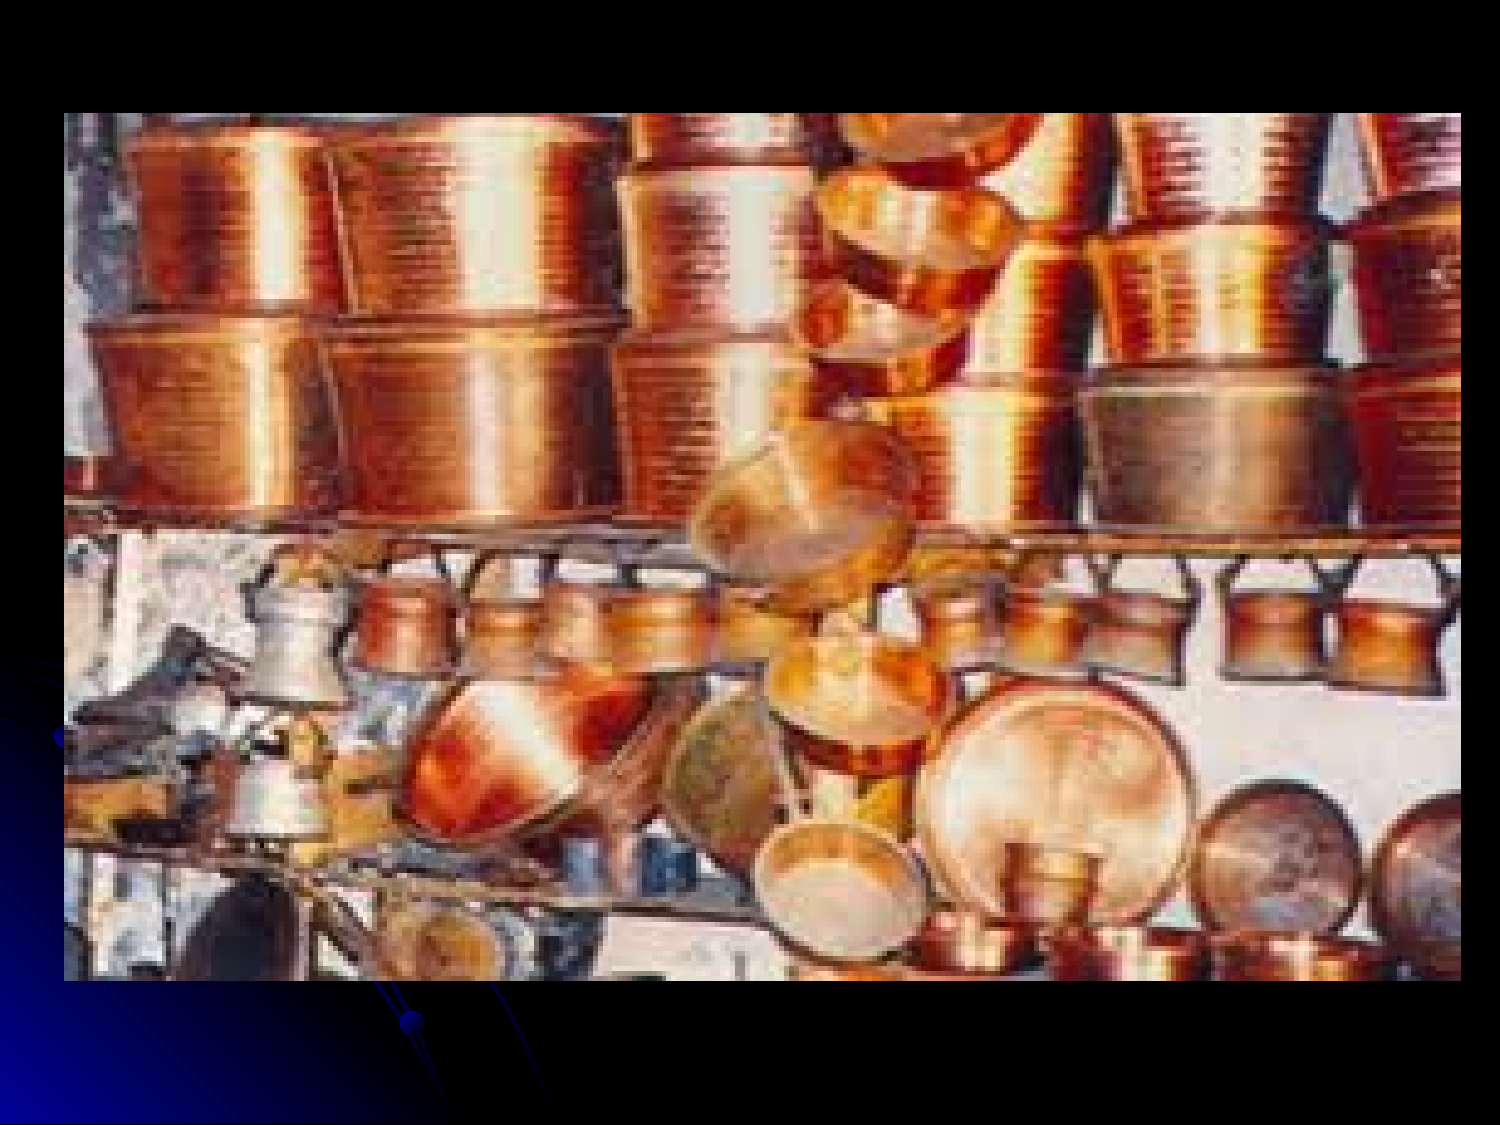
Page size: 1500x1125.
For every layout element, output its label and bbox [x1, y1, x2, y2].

picture [64, 113, 1461, 981]
